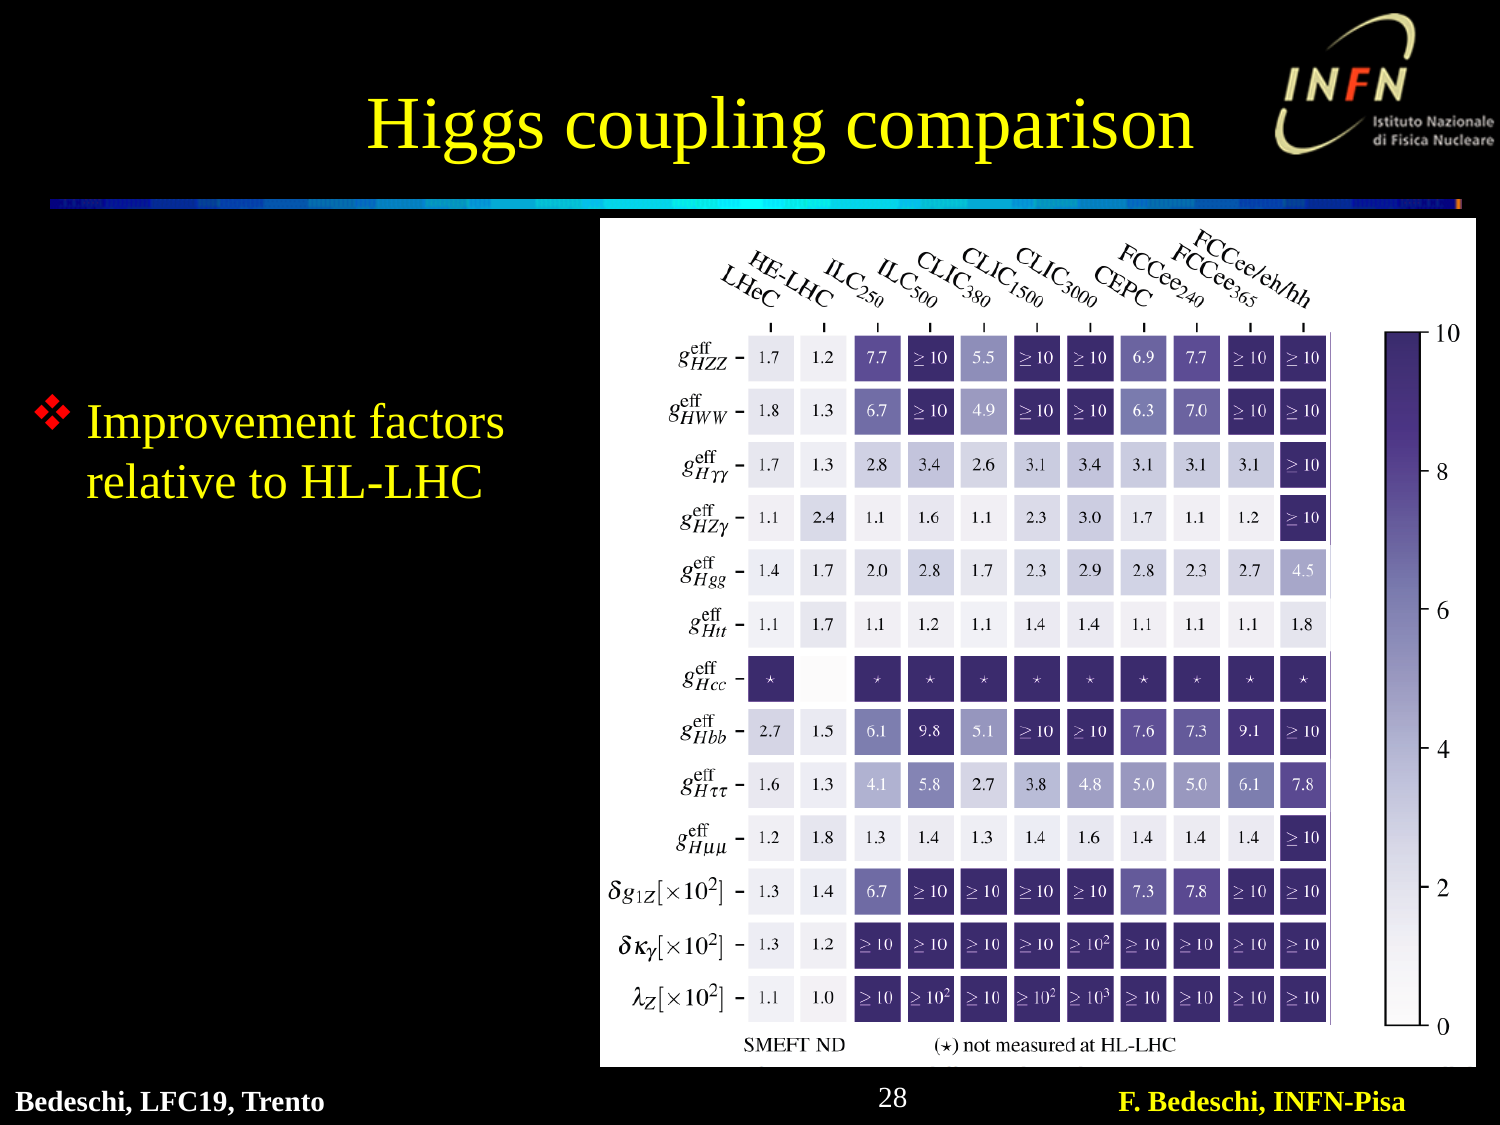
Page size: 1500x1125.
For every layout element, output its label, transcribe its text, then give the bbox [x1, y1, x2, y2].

picture [587, 199, 914, 209]
picture [918, 199, 967, 209]
slide_number 28 [785, 1076, 923, 1125]
footer F. Bedeschi, INFN-Pisa [1025, 1074, 1500, 1125]
picture [536, 199, 584, 209]
title Higgs coupling comparison [249, 62, 1313, 175]
list Improvement factors relative to HL-LHC [15, 381, 594, 662]
picture [599, 218, 1476, 1067]
picture [1127, 199, 1462, 209]
picture [1271, 0, 1500, 172]
picture [50, 199, 376, 209]
slide_number Bedeschi, LFC19, Trento [0, 1074, 717, 1125]
